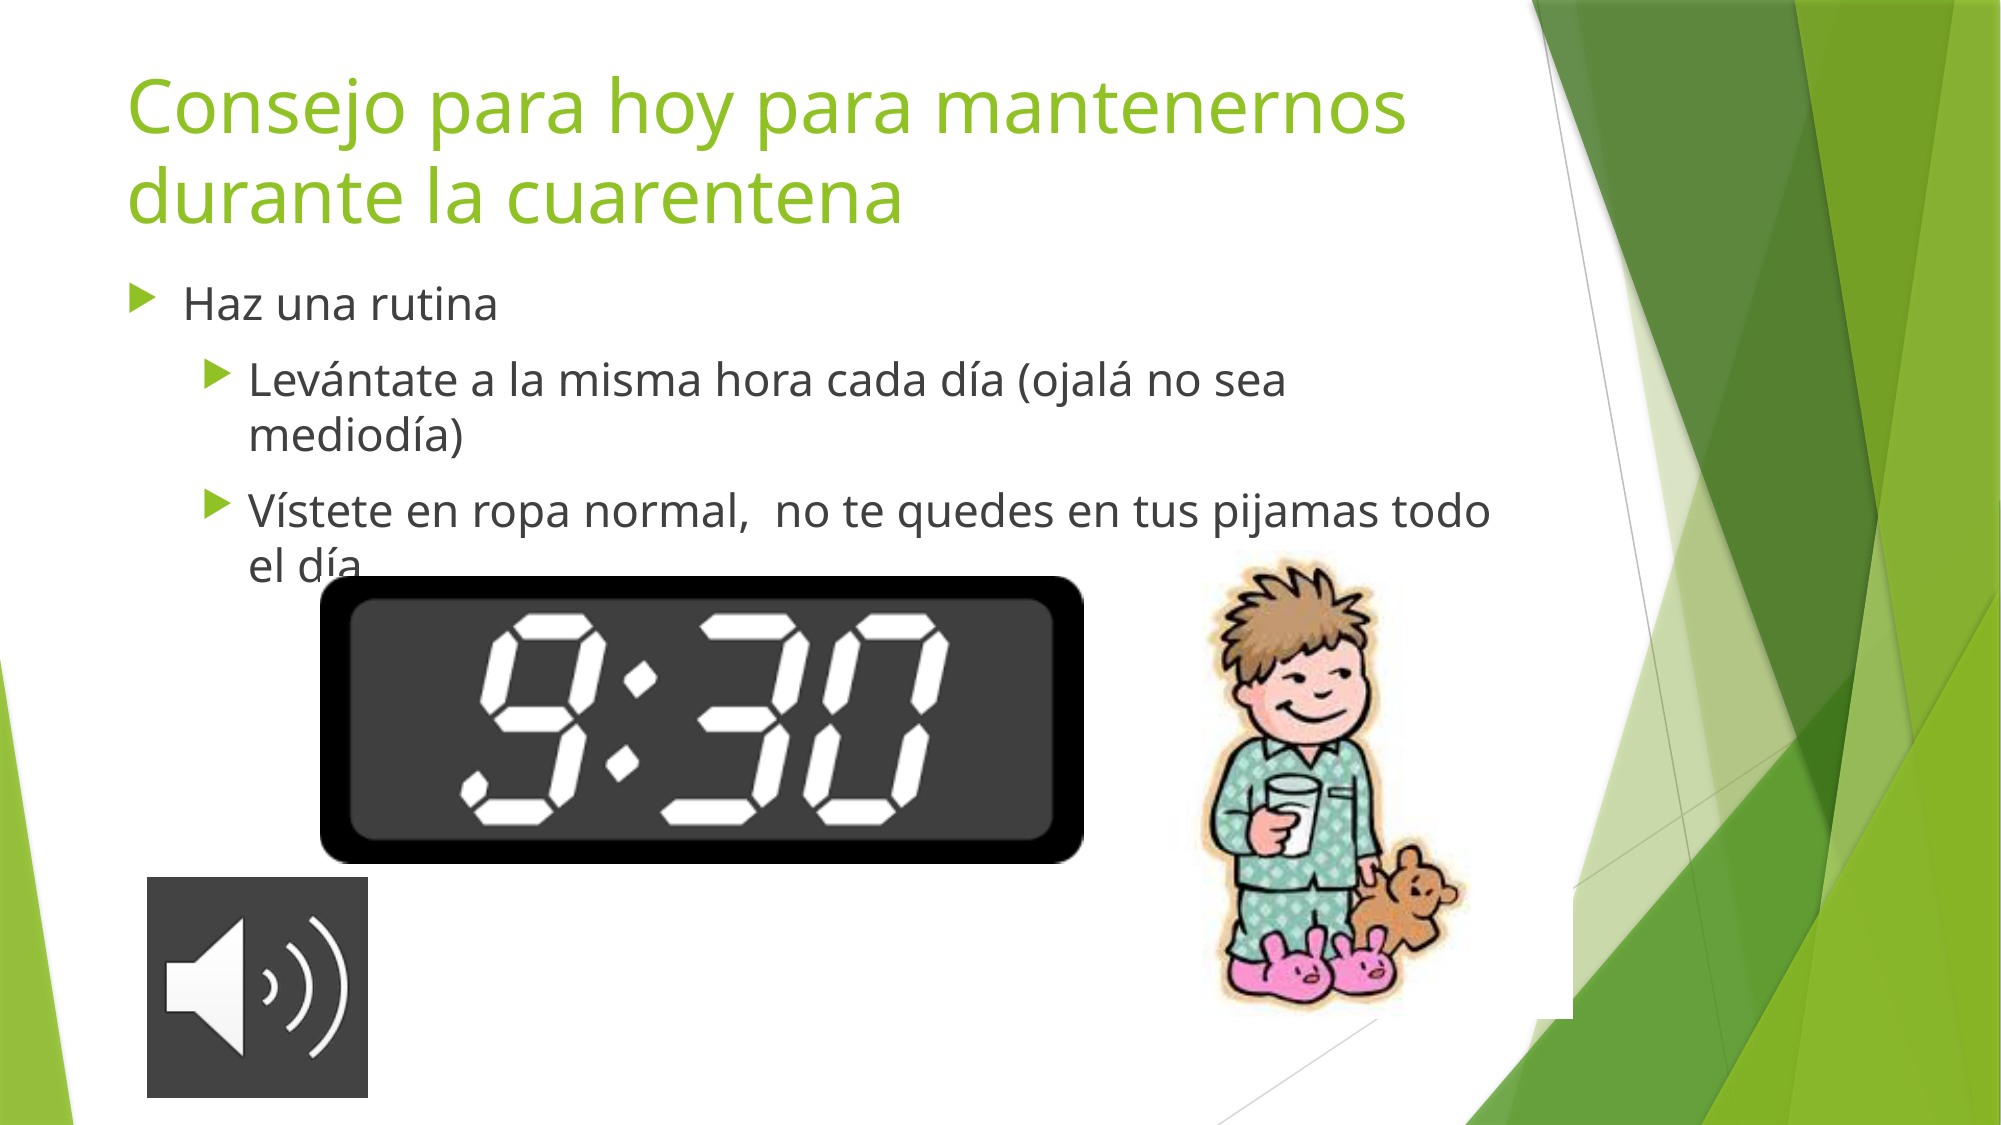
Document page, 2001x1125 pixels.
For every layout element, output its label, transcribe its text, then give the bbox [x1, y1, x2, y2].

picture [320, 576, 1084, 865]
list Haz una rutina Levántate a la misma hora cada día (ojalá no sea mediodía) Vístete en ropa normal, no te quedes en tus pijamas todo el día [111, 267, 1522, 1088]
title Consejo para hoy para mantenernos durante la cuarentena [111, 50, 1624, 268]
picture [145, 875, 370, 1100]
picture [1103, 549, 1574, 1020]
